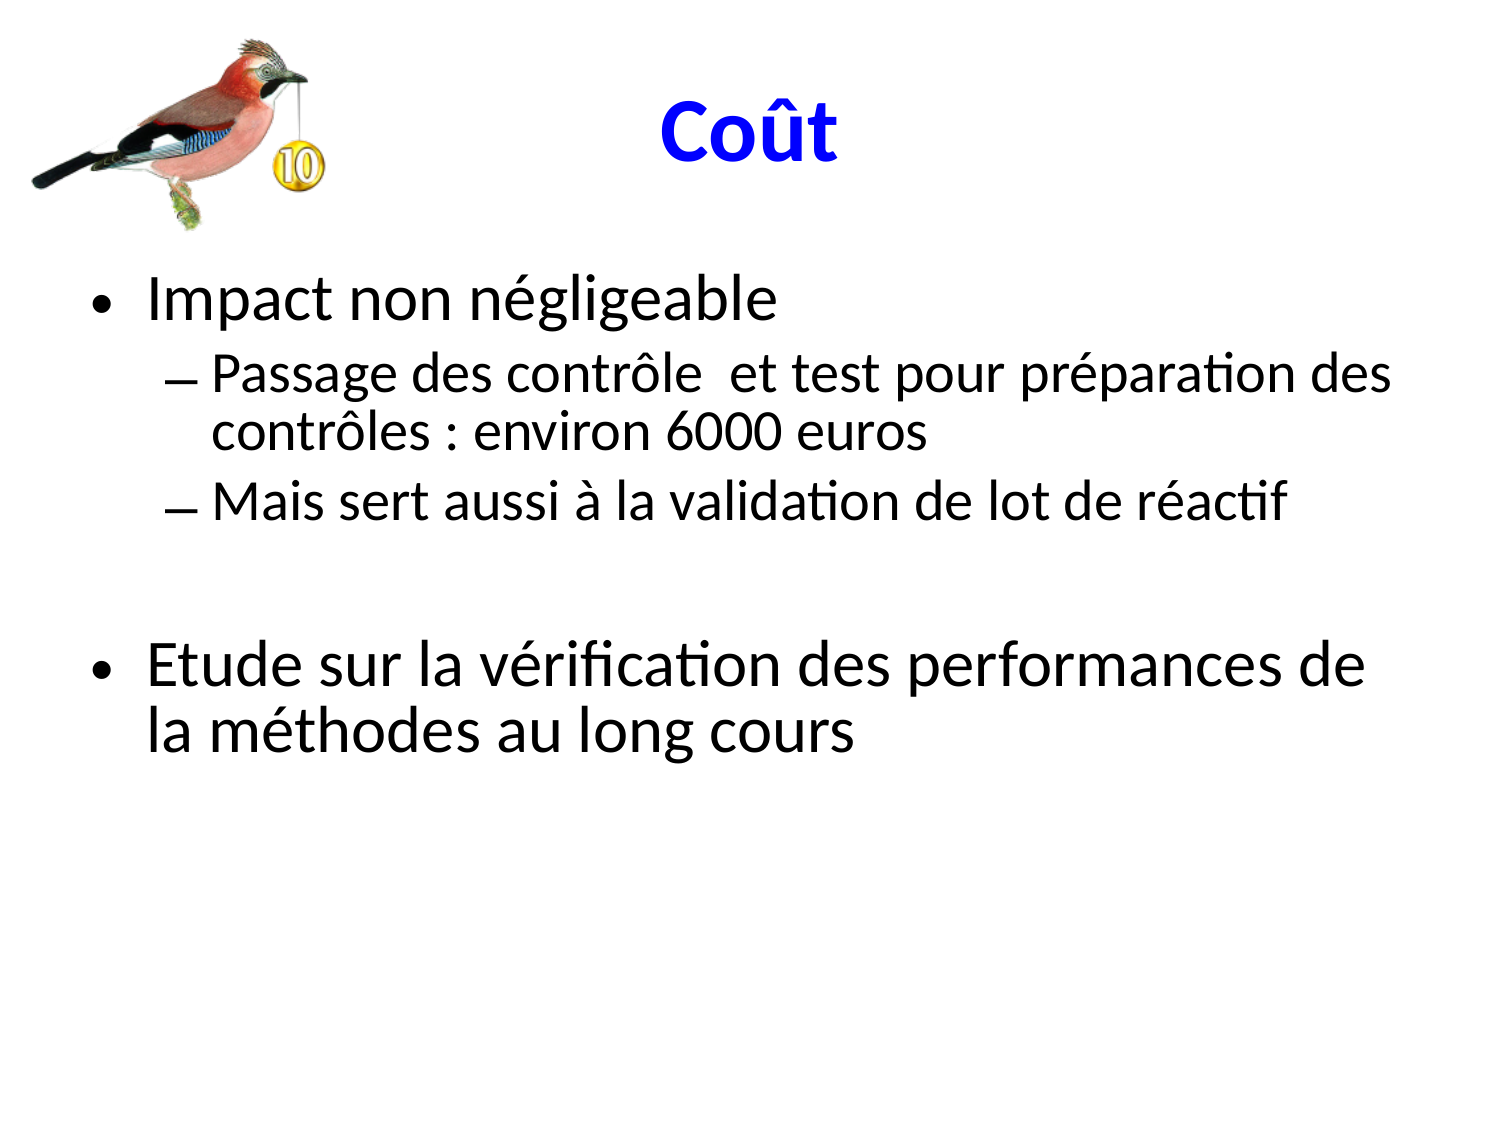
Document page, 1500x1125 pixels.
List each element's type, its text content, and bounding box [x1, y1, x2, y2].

list Impact non négligeable Passage des contrôle et test pour préparation des contrôles : environ 6000 euros Mais sert aussi à la validation de lot de réactif Etude sur la vérification des performances de la méthodes au long cours [75, 262, 1425, 1005]
title Coût [385, 45, 1425, 233]
picture [5, 10, 381, 256]
